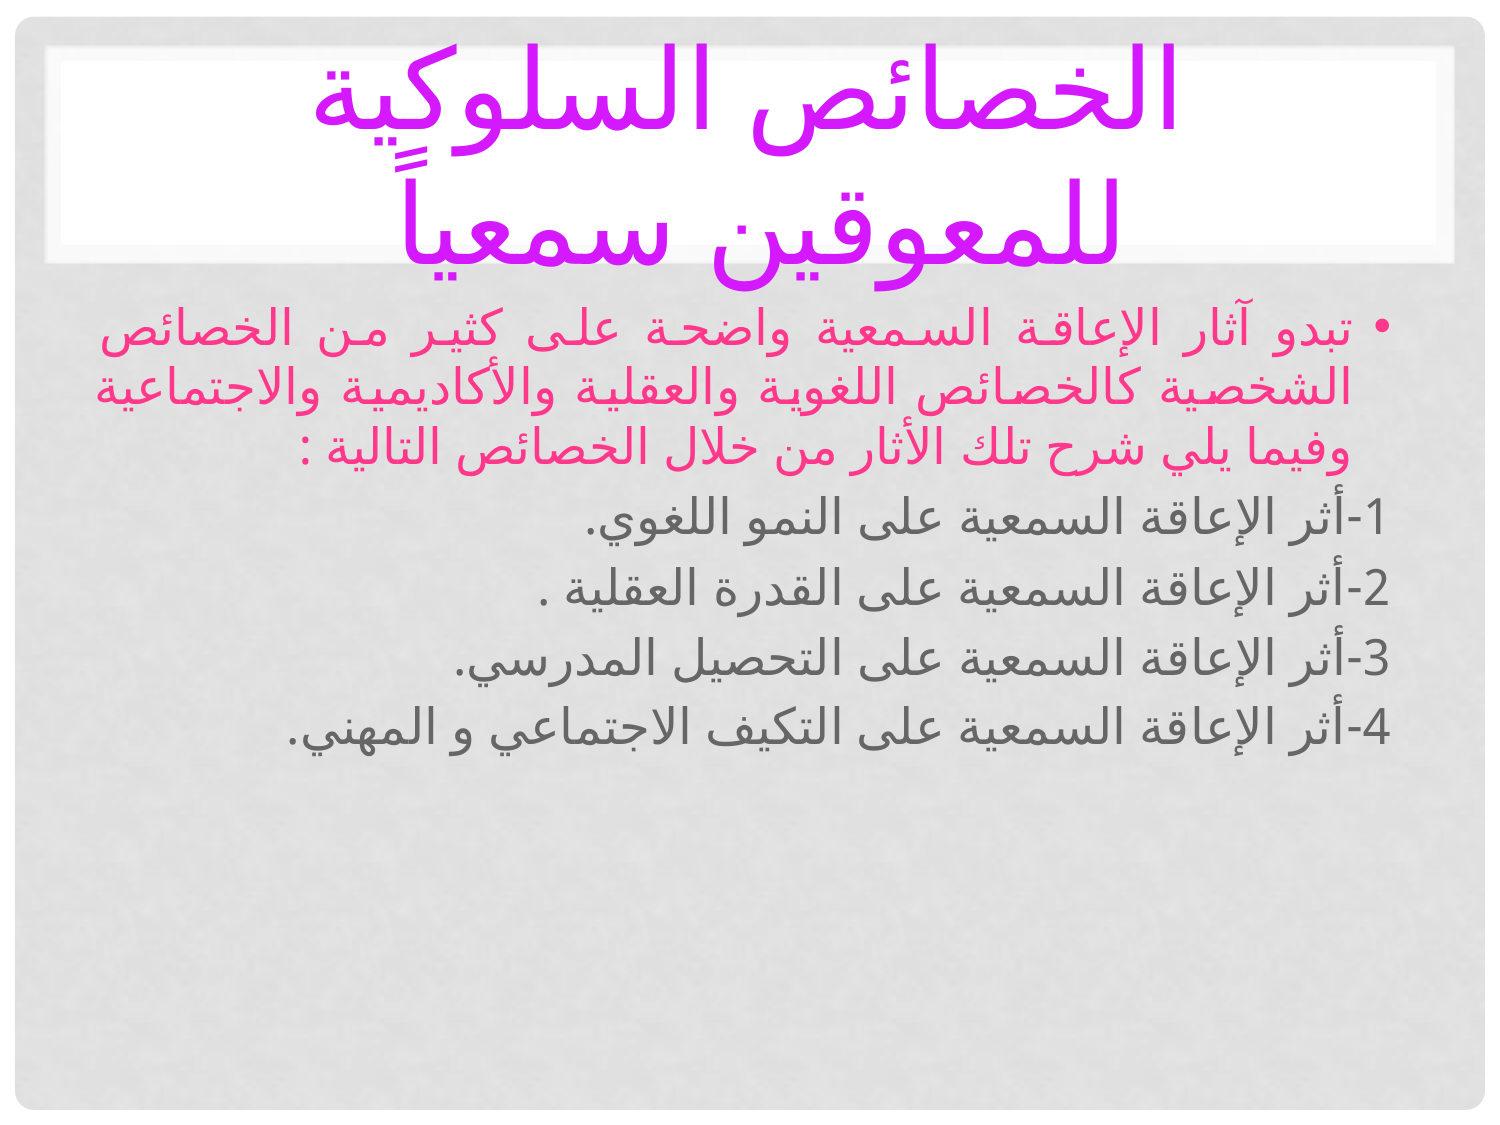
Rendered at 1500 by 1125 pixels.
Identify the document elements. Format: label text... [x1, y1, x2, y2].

list تبدو آثار الإعاقة السمعية واضحة على كثير من الخصائص الشخصية كالخصائص اللغوية والعقلية والأكاديمية والاجتماعية وفيما يلي شرح تلك الأثار من خلال الخصائص التالية : 1- أثر الإعاقة السمعية على النمو اللغوي. 2- أثر الإعاقة السمعية على القدرة العقلية . 3- أثر الإعاقة السمعية على التحصيل المدرسي. 4- أثر الإعاقة السمعية على التكيف الاجتماعي و المهني. [75, 287, 1425, 1005]
title الخصائص السلوكية للمعوقين سمعياً [69, 66, 1425, 238]
